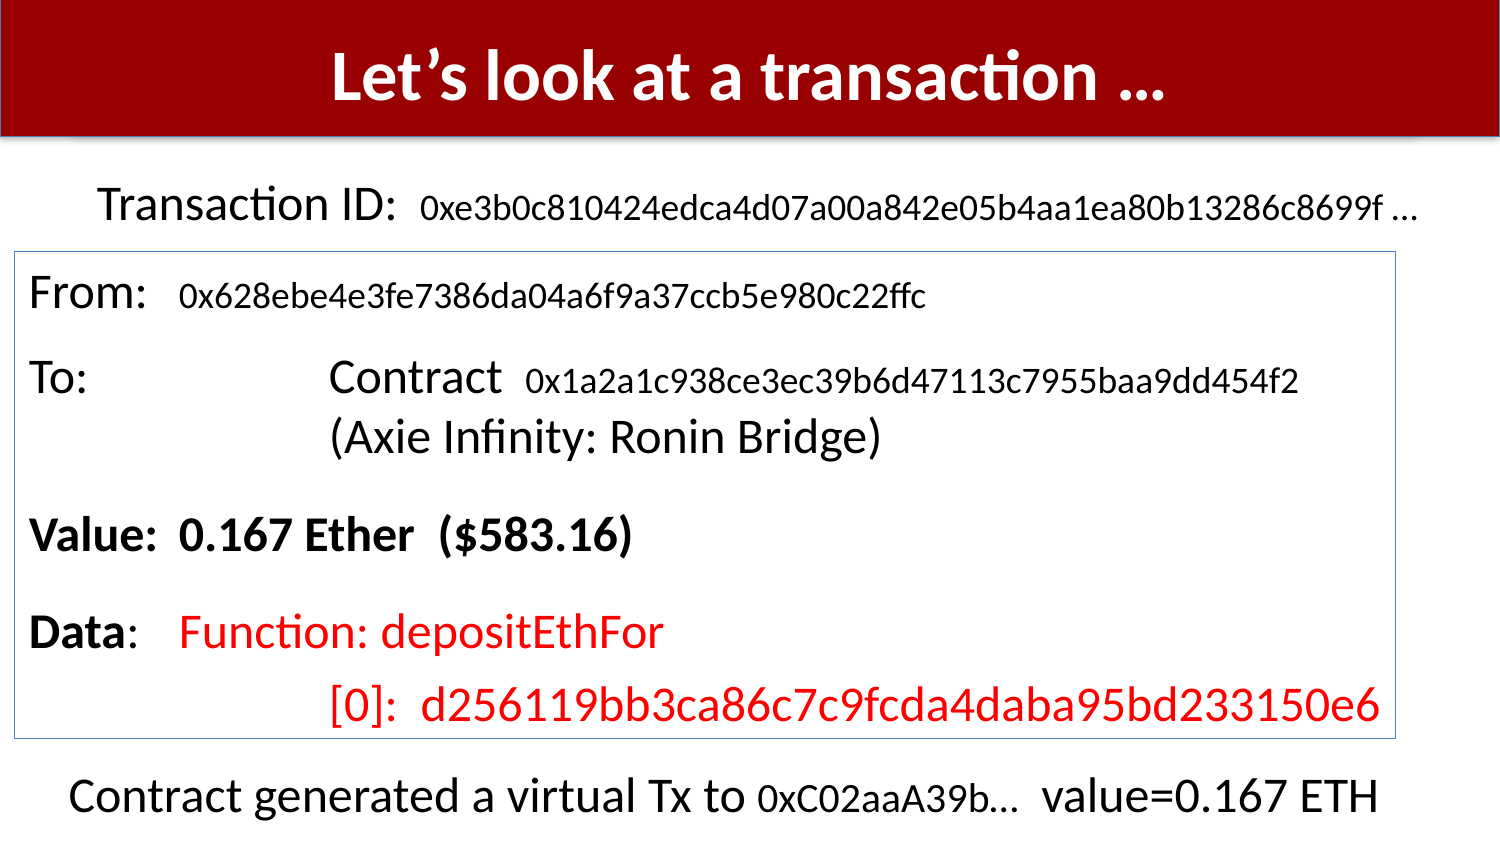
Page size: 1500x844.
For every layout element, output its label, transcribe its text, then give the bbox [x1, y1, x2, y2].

title Let’s look at a transaction … [75, 20, 1425, 123]
text_box Transaction ID: 0xe3b0c810424edca4d07a00a842e05b4aa1ea80b13286c8699f … [82, 163, 1442, 239]
text_box From: 0x628ebe4e3fe7386da04a6f9a37ccb5e980c22ffc To: Contract 0x1a2a1c938ce3ec39b6d47113c7955baa9dd454f2 (Axie Infinity: Ronin Bridge) Value: 0.167 Ether ($583.16) Data: Function: depositEthFor [0]: d256119bb3ca86c7c9fcda4daba95bd233150e6 [14, 251, 1396, 739]
text_box Contract generated a virtual Tx to 0xC02aaA39b… value=0.167 ETH [53, 755, 1395, 830]
